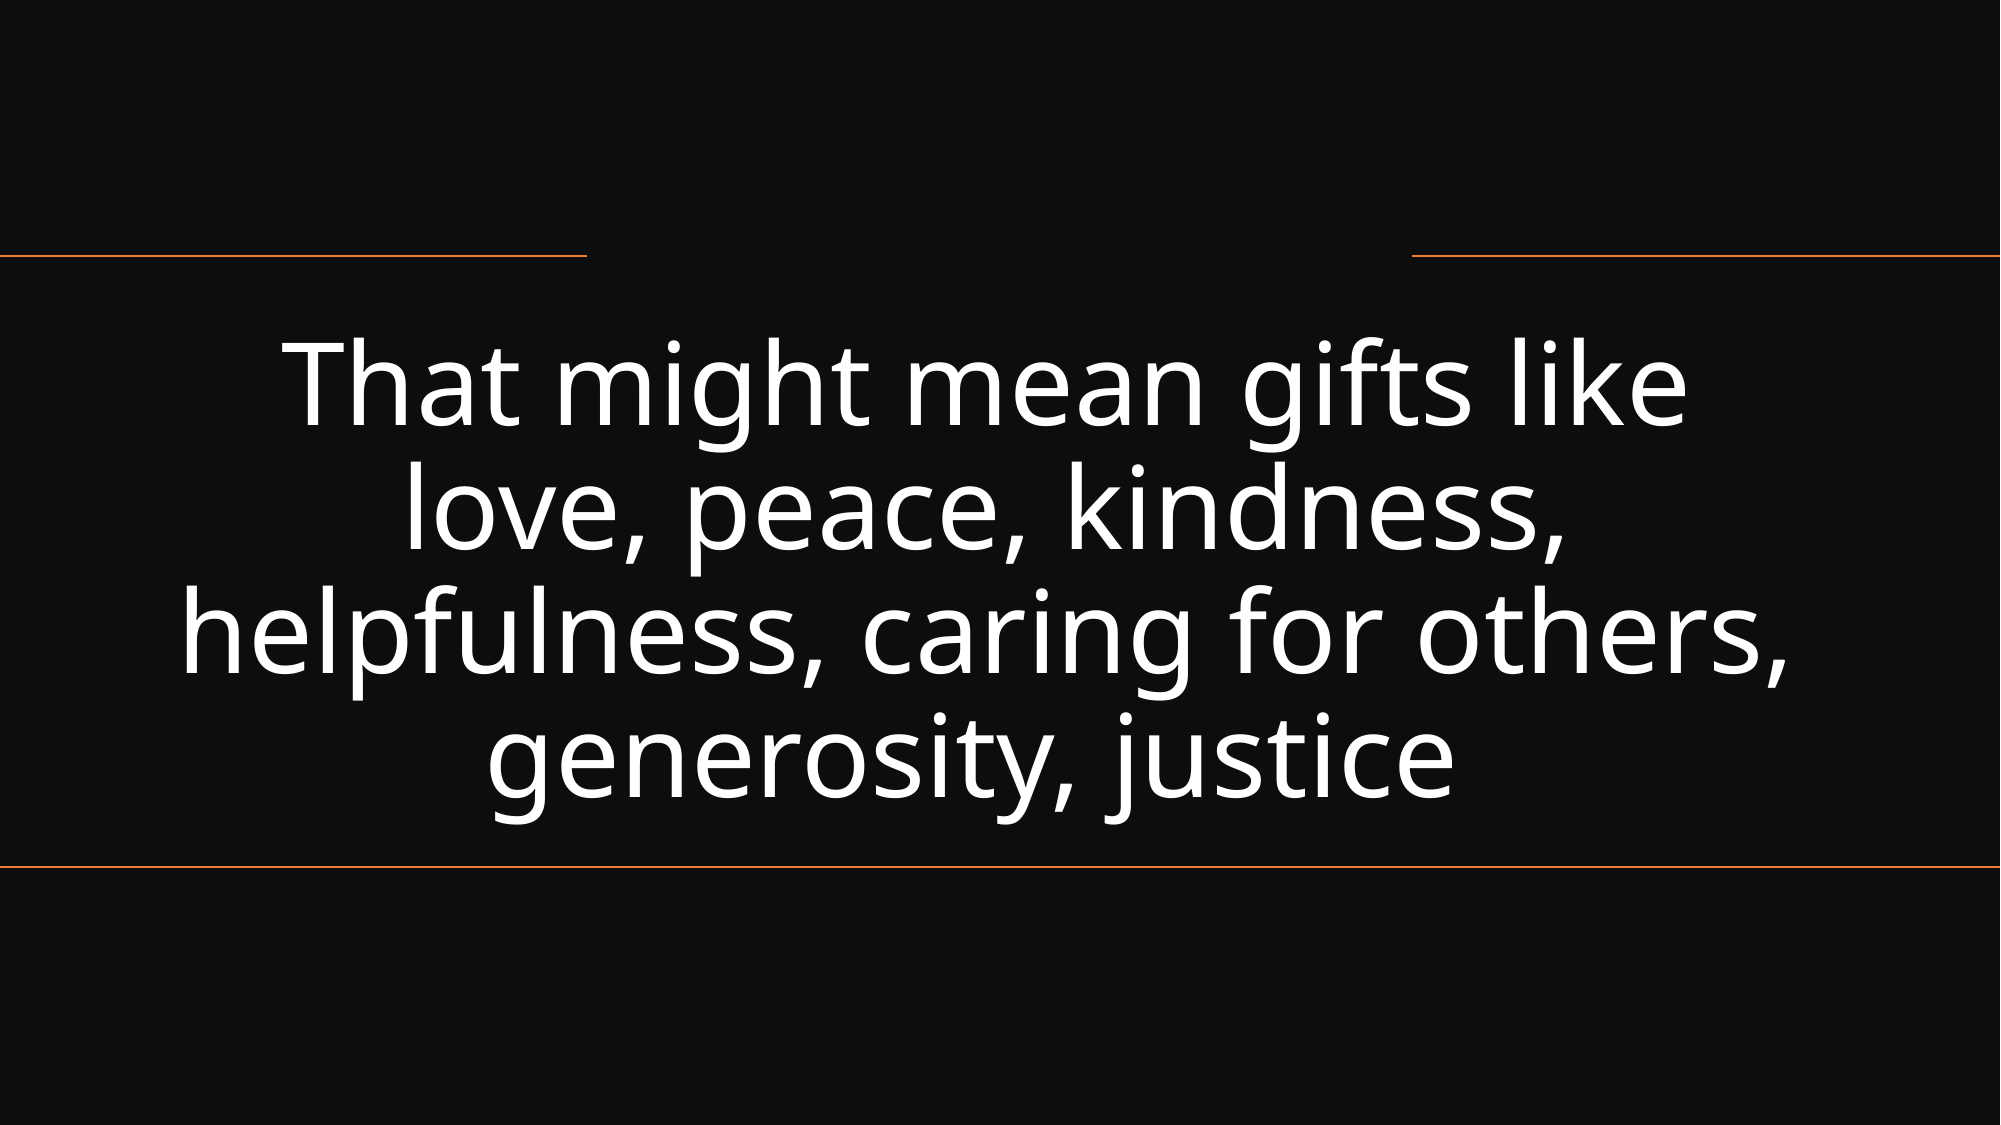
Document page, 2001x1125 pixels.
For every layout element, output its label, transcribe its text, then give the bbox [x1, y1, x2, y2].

title That might mean gifts like love, peace, kindness, helpfulness, caring for others, generosity, justice [66, 317, 1908, 832]
text_box [0, 0, 2000, 866]
text_box [0, 868, 2000, 1125]
